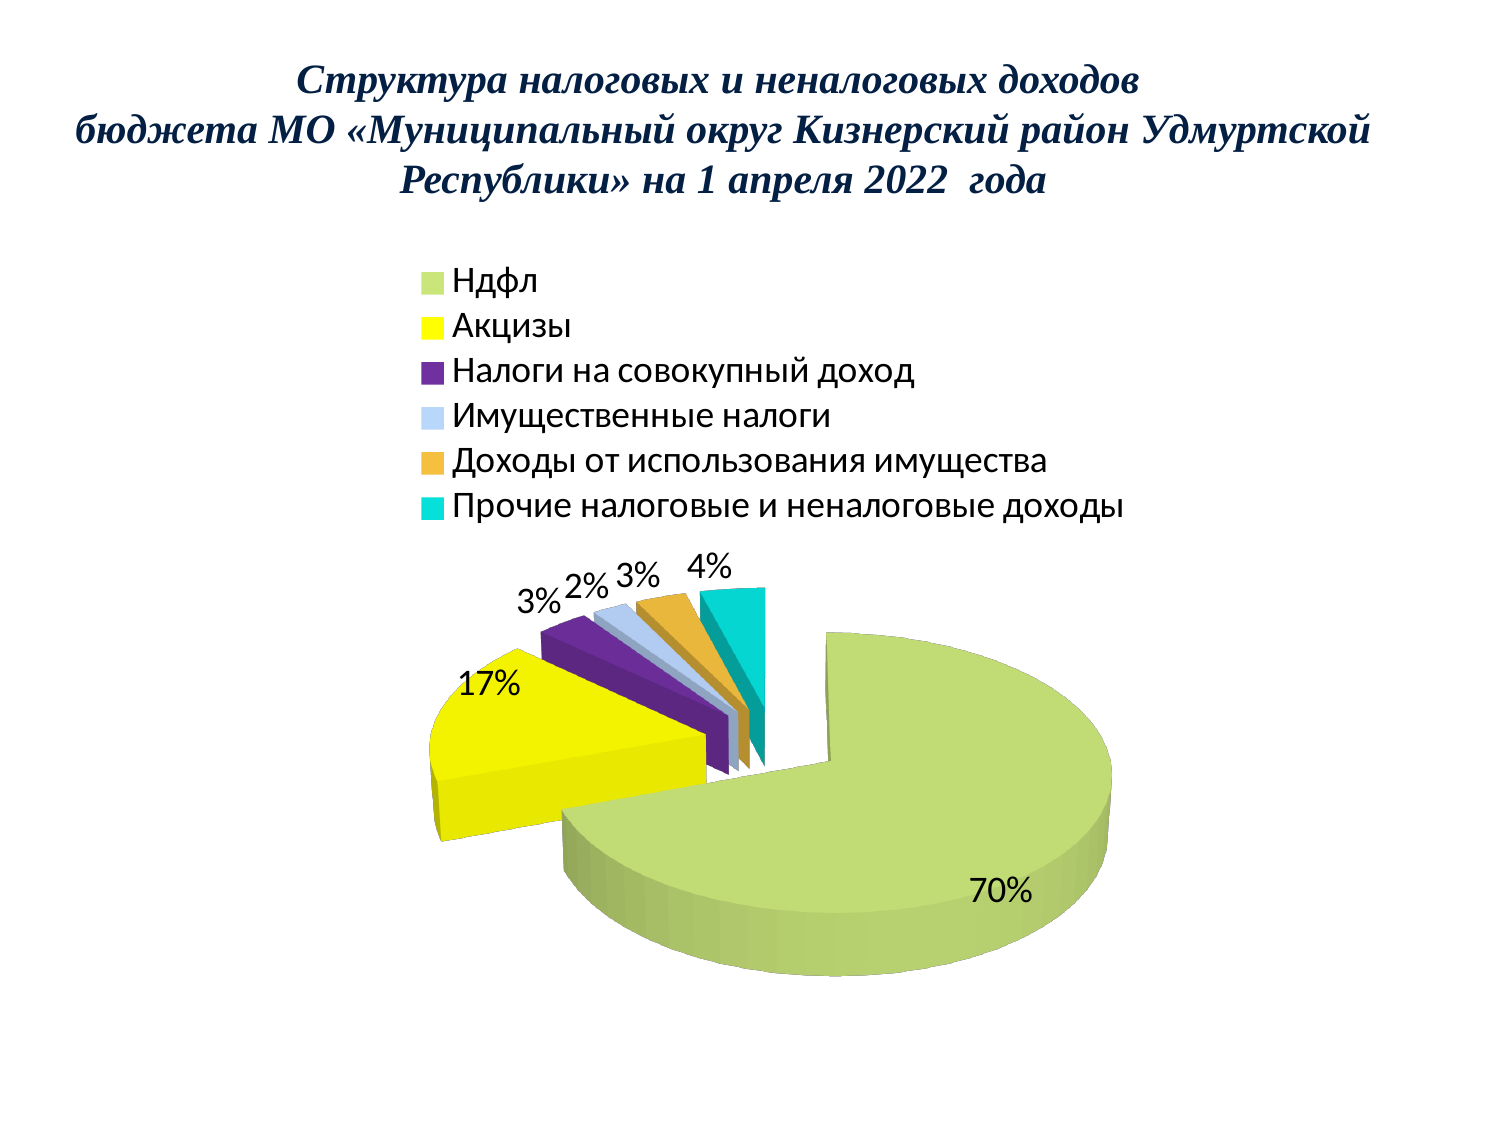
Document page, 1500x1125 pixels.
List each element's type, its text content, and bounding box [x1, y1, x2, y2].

chart [163, 245, 1383, 1011]
title Структура налоговых и неналоговых доходов бюджета МО «Муниципальный округ Кизнерский район Удмуртской Республики» на 1 апреля 2022 года [0, 58, 1448, 197]
